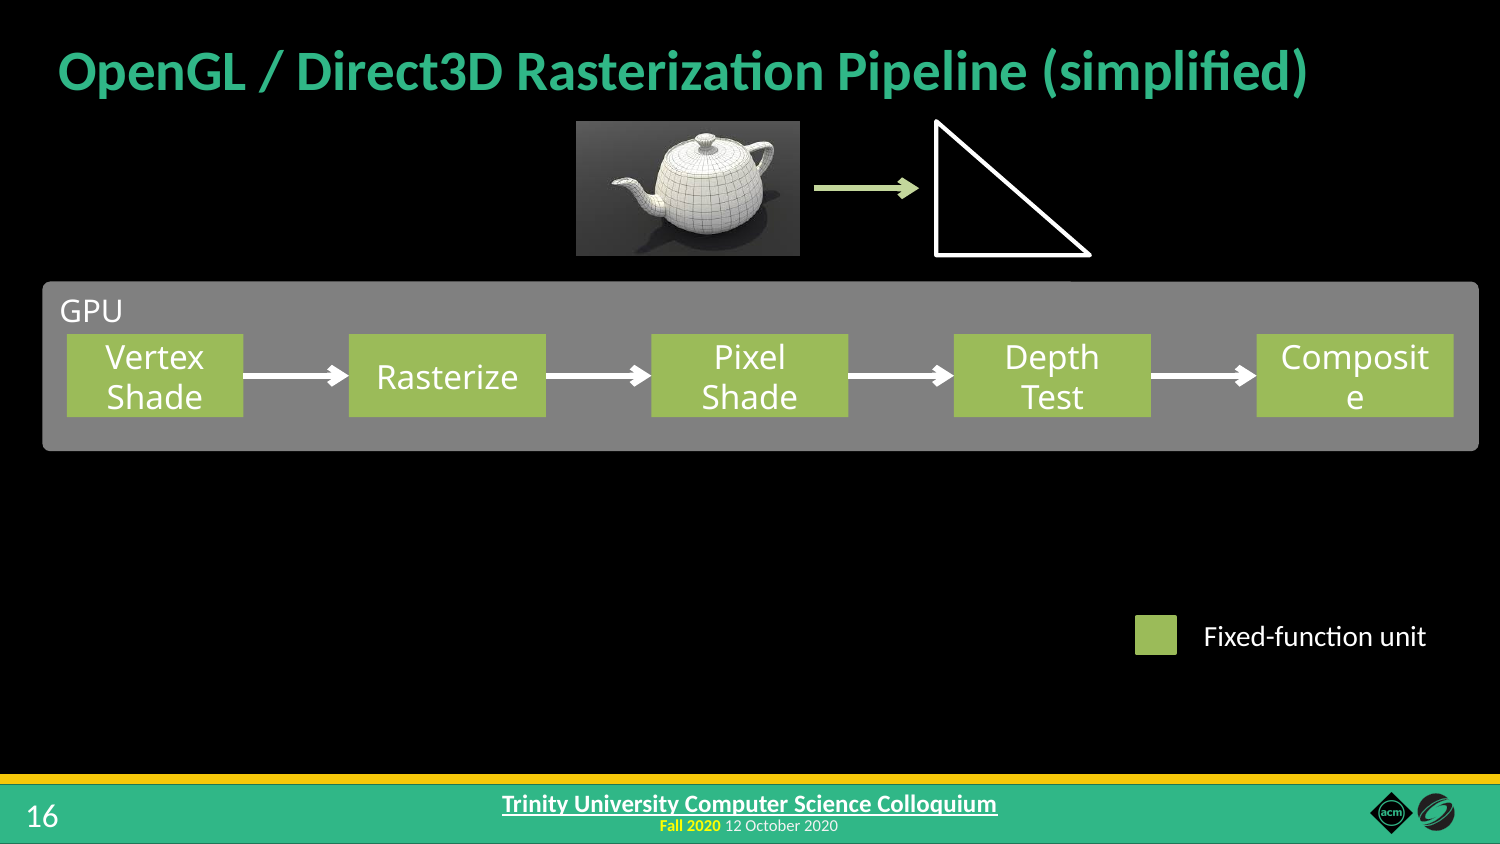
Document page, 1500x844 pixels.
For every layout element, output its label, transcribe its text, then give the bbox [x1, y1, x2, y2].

slide_number 16 [0, 791, 74, 837]
text_box Rasterize [348, 334, 546, 418]
title OpenGL / Direct3D Rasterization Pipeline (simplified) [58, 33, 1457, 139]
text_box Vertex Shade [66, 334, 244, 418]
text_box Composite [1256, 334, 1454, 418]
text_box [934, 119, 1092, 258]
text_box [1136, 609, 1444, 661]
text_box Pixel Shade [651, 334, 849, 418]
picture [575, 120, 800, 256]
text_box Depth Test [953, 334, 1151, 418]
text_box GPU [42, 281, 1479, 452]
picture [1368, 785, 1463, 839]
